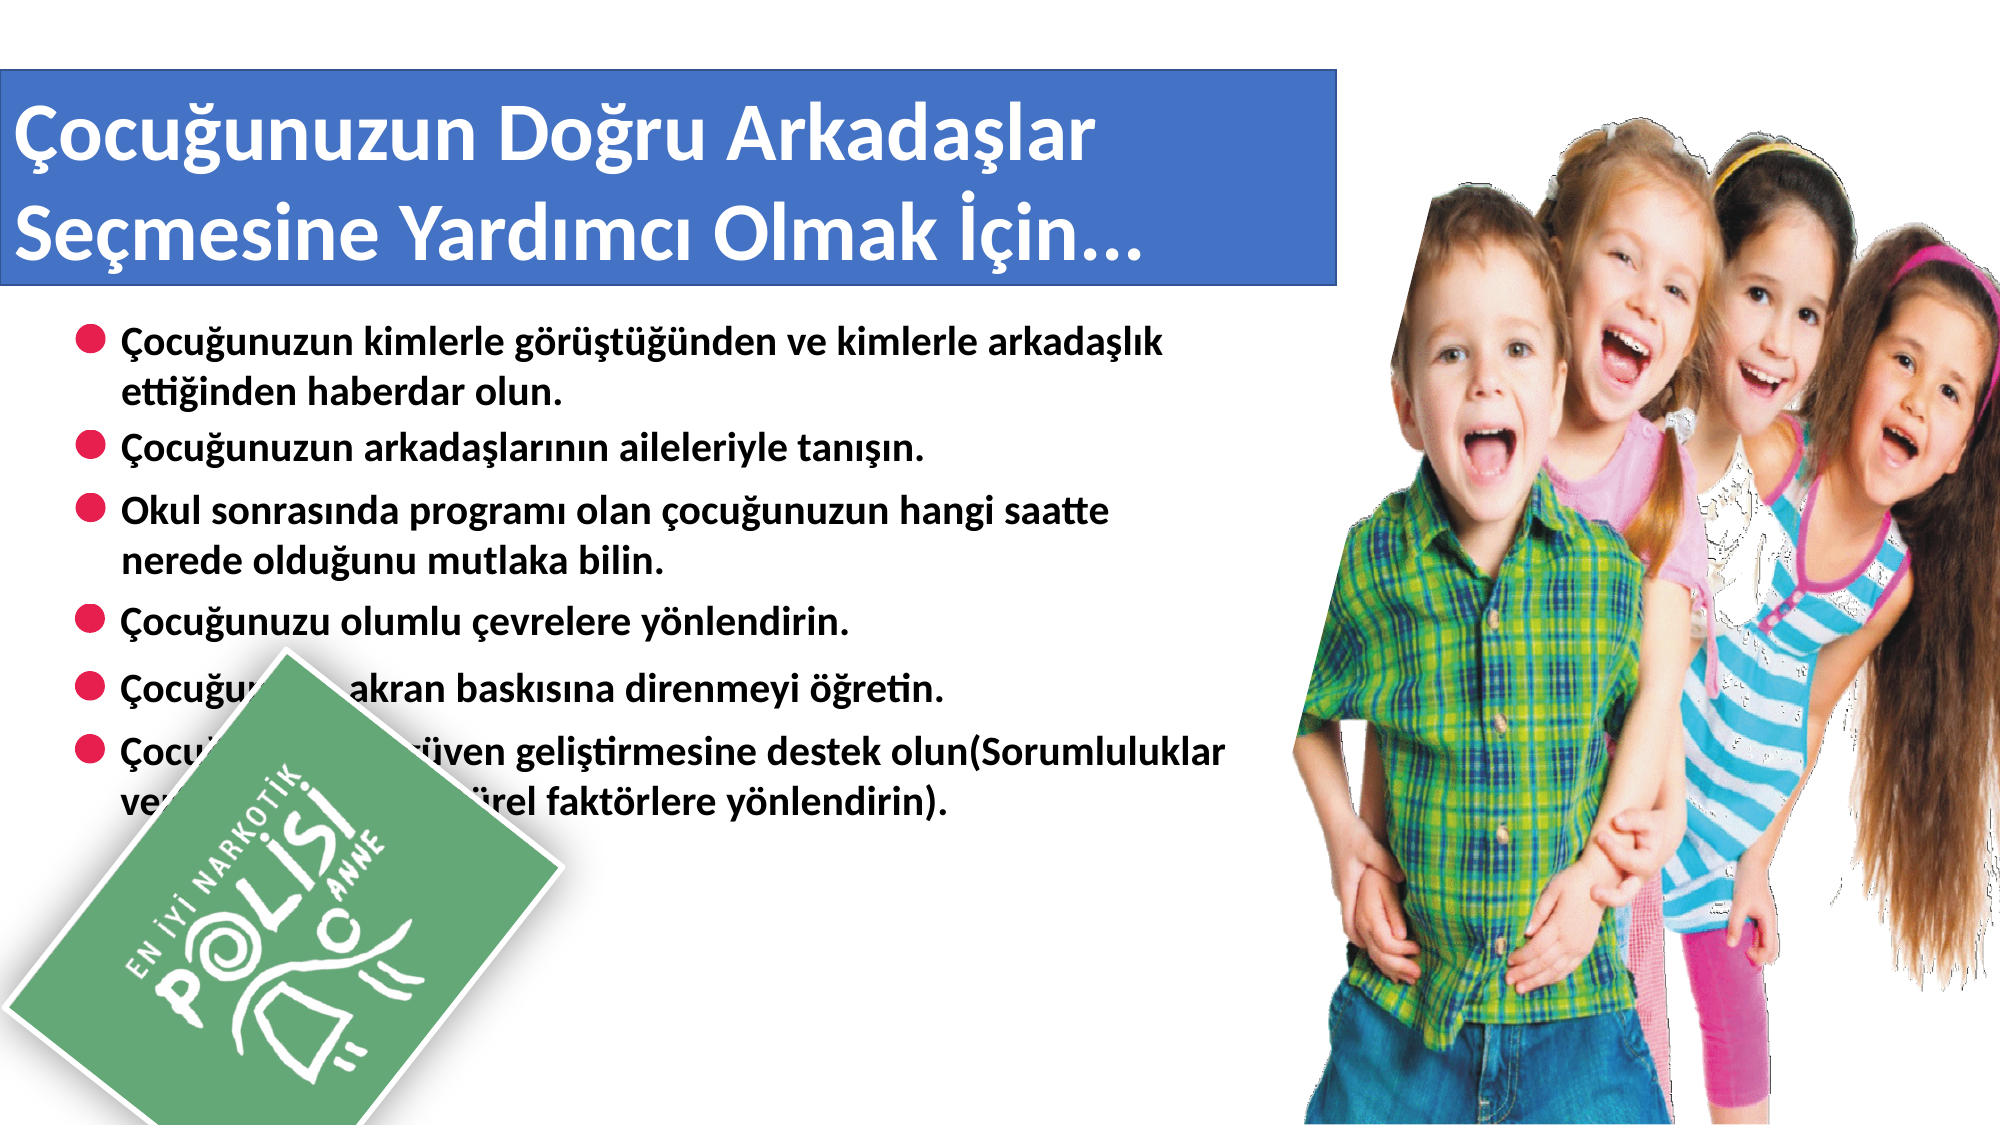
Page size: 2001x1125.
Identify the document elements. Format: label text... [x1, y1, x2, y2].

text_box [74, 653, 1299, 716]
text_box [74, 475, 1300, 592]
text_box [74, 716, 1299, 833]
picture [10, 764, 558, 1125]
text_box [74, 412, 1300, 475]
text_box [74, 586, 1299, 652]
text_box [74, 306, 1300, 412]
text_box [1197, 0, 2000, 1125]
text_box Çocuğunuzun Doğru Arkadaşlar Seçmesine Yardımcı Olmak İçin... [0, 69, 1337, 286]
